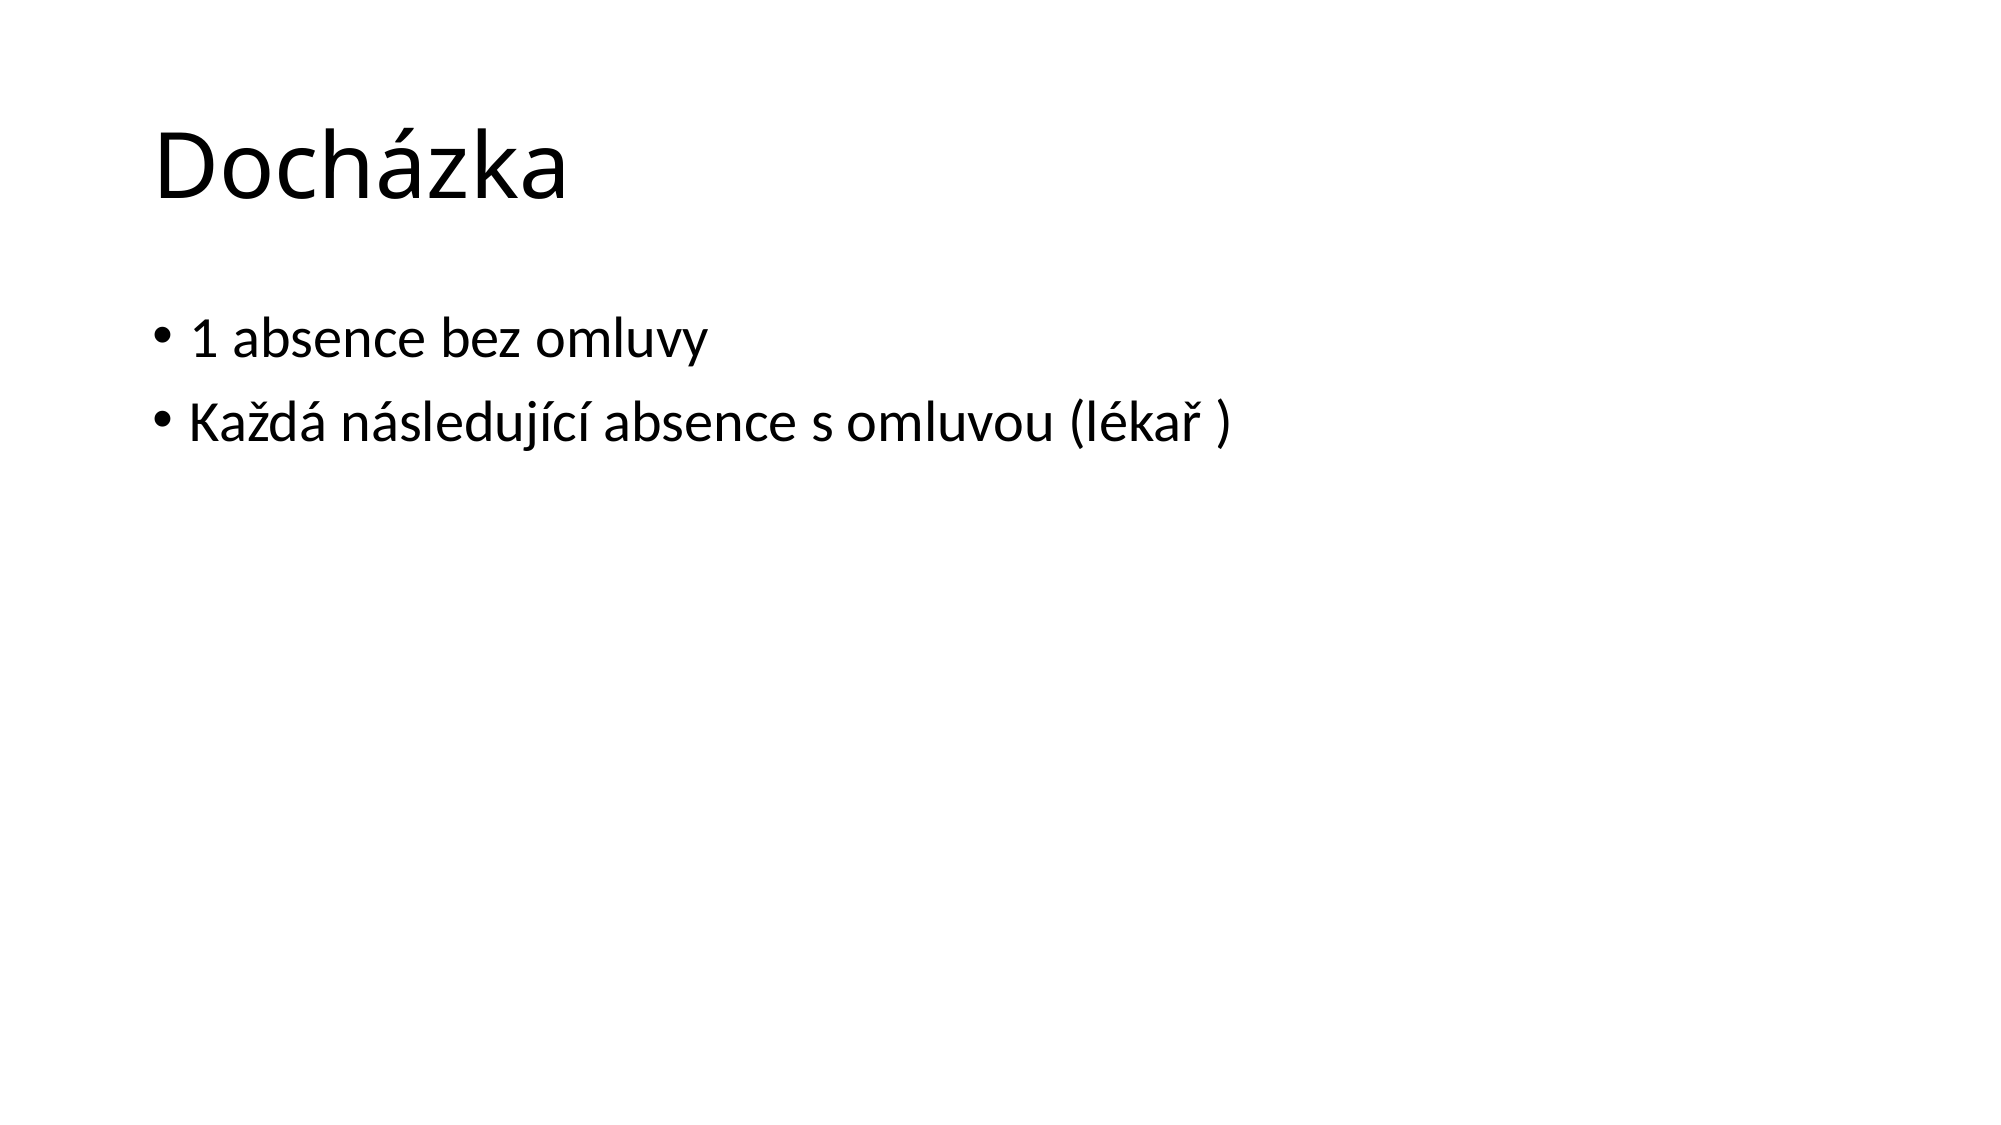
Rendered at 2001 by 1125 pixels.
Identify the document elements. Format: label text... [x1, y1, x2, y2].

list 1 absence bez omluvy Každá následující absence s omluvou (lékař ) [137, 299, 1863, 1014]
title Docházka [137, 59, 1863, 278]
